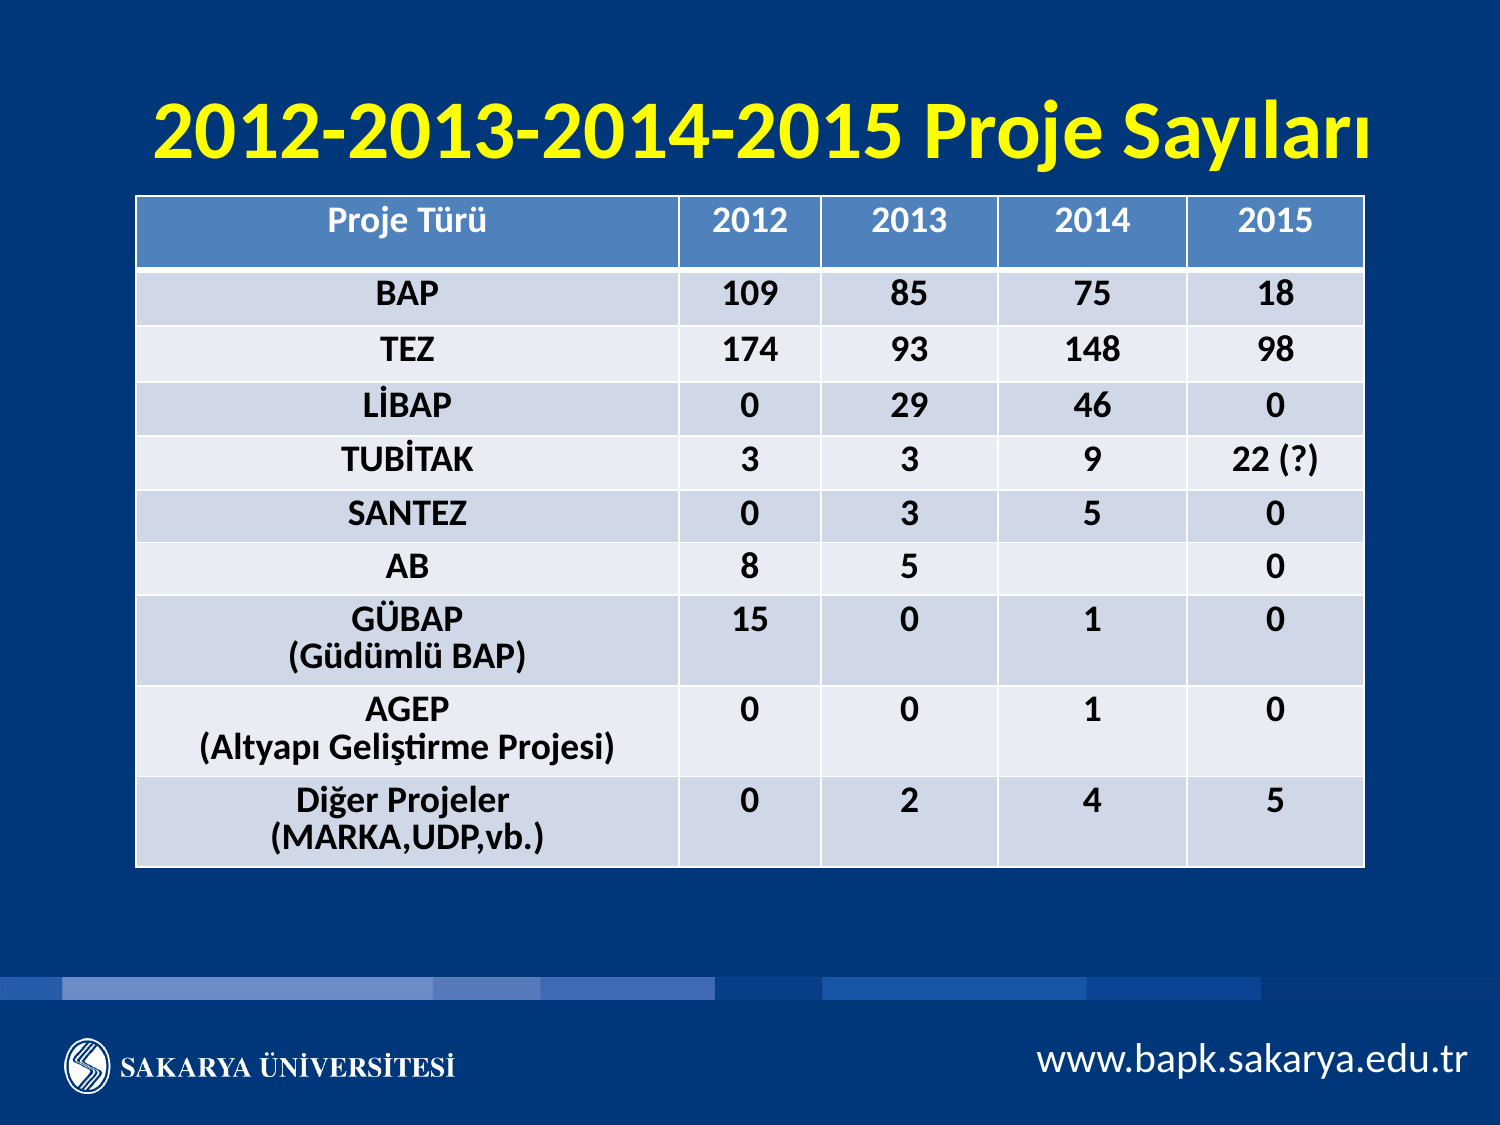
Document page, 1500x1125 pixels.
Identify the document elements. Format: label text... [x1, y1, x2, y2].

table_cell AB [137, 543, 678, 594]
table_cell TUBİTAK [137, 437, 678, 489]
table_cell 0 [1188, 687, 1363, 776]
table_cell 3 [680, 437, 820, 489]
table_cell 109 [680, 273, 820, 325]
table_cell 0 [1188, 383, 1363, 435]
table_header 2013 [822, 197, 997, 267]
table_cell 98 [1188, 327, 1363, 381]
table_cell 93 [822, 327, 997, 381]
table_cell 29 [822, 383, 997, 435]
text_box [0, 977, 1500, 1095]
table_cell TEZ [137, 327, 678, 381]
table_cell 0 [822, 687, 997, 776]
table_cell 174 [680, 327, 820, 381]
table_cell SANTEZ [137, 491, 678, 542]
table_header 2015 [1188, 197, 1363, 267]
table_cell 8 [680, 543, 820, 594]
table_cell 4 [999, 777, 1186, 866]
table_cell 5 [999, 491, 1186, 542]
table_cell 75 [999, 273, 1186, 325]
table_cell 22 (?) [1188, 437, 1363, 489]
table_cell 0 [1188, 596, 1363, 685]
table_header 2012 [680, 197, 820, 267]
table_cell AGEP (Altyapı Geliştirme Projesi) [137, 687, 678, 776]
table_cell 0 [1188, 543, 1363, 594]
table_cell 9 [999, 437, 1186, 489]
table_cell 18 [1188, 273, 1363, 325]
table_cell 1 [999, 596, 1186, 685]
table_cell LİBAP [137, 383, 678, 435]
table_cell 148 [999, 327, 1186, 381]
table_cell Diğer Projeler (MARKA,UDP,vb.) [137, 777, 678, 866]
table_cell 0 [680, 491, 820, 542]
table_cell 3 [822, 437, 997, 489]
table_header Proje Türü [137, 197, 678, 267]
table_cell 85 [822, 273, 997, 325]
table_cell 15 [680, 596, 820, 685]
table_cell BAP [137, 273, 678, 325]
table_cell GÜBAP (Güdümlü BAP) [137, 596, 678, 685]
table_cell 3 [822, 491, 997, 542]
table_cell 5 [1188, 777, 1363, 866]
table_cell 0 [680, 777, 820, 866]
table_cell 0 [1188, 491, 1363, 542]
title 2012-2013-2014-2015 Proje Sayıları [88, 30, 1439, 219]
table_cell 0 [680, 383, 820, 435]
table_cell 2 [822, 777, 997, 866]
table_cell 5 [822, 543, 997, 594]
table_header 2014 [999, 197, 1186, 267]
table_cell [999, 543, 1186, 594]
table_cell 0 [822, 596, 997, 685]
table_cell 0 [680, 687, 820, 776]
table_cell 46 [999, 383, 1186, 435]
table_cell 1 [999, 687, 1186, 776]
